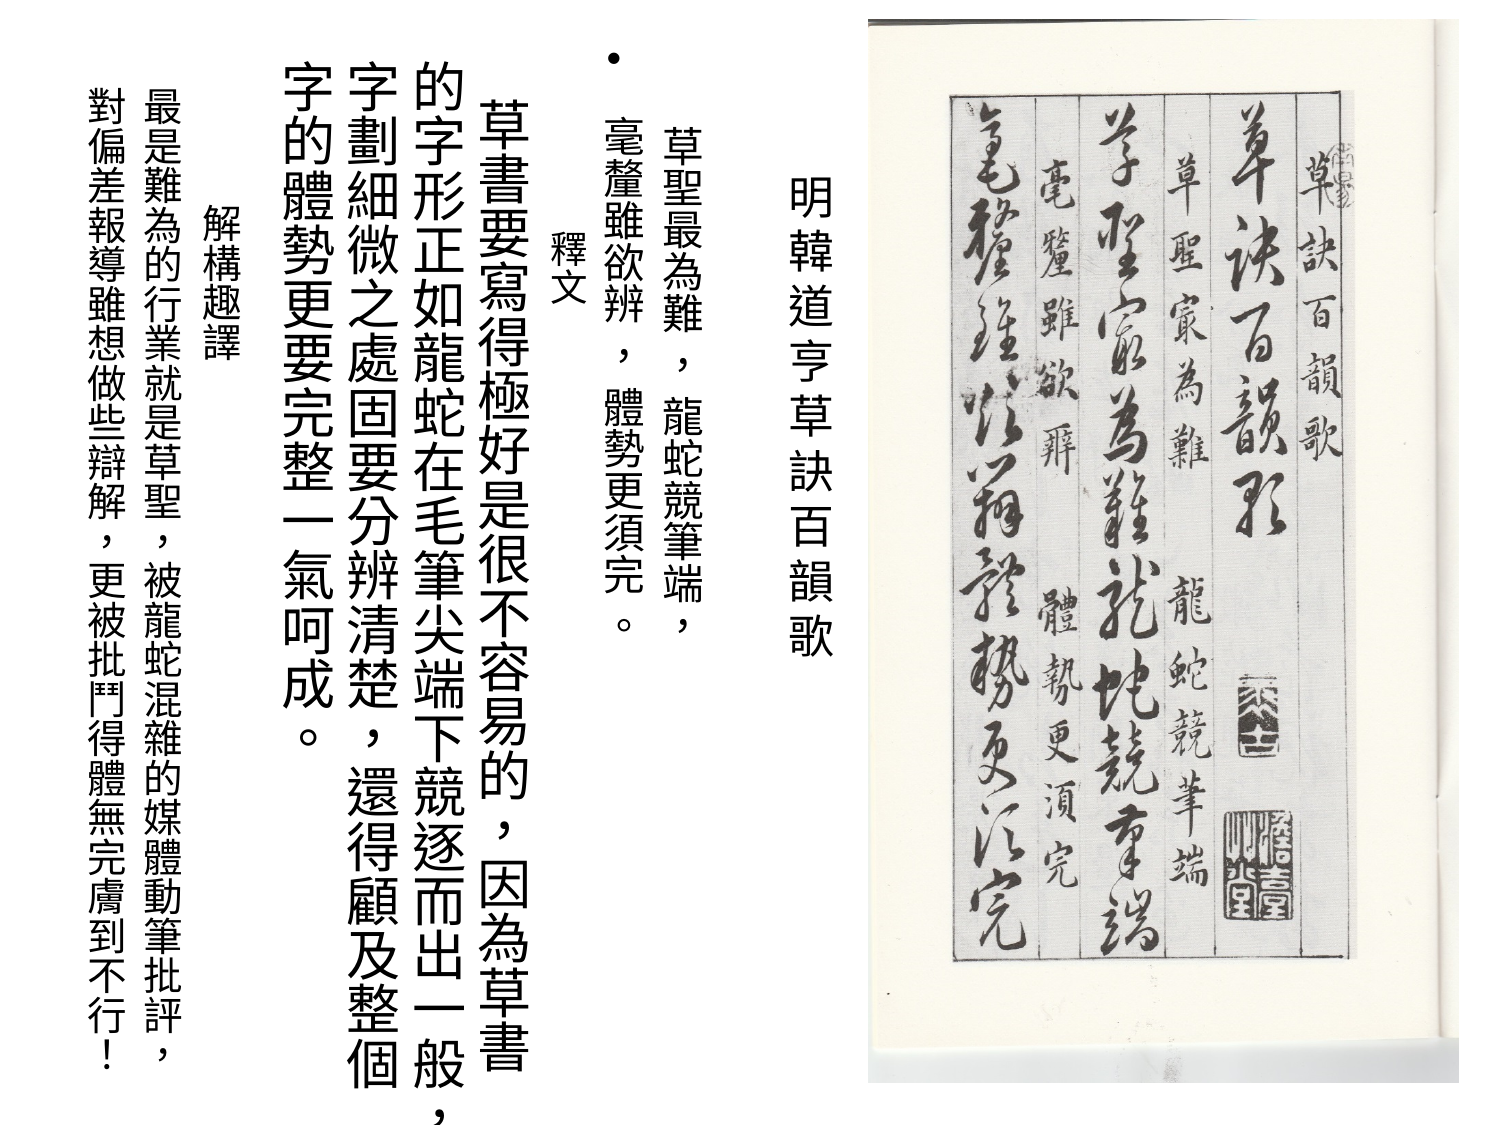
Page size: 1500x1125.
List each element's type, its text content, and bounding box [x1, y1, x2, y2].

picture [867, 18, 1459, 1083]
text_box 明 韓道亨草 訣百韻歌 [773, 160, 862, 671]
list 草聖最為難 ， 龍蛇競筆端， 毫釐雖欲辨 ， 體勢更須完 。 釋文 草書要寫得極好是很不容易的，因為草書的字形正如龍蛇在毛筆尖端下競逐而出一般，字劃細微之處固要分辨清楚，還得顧及整個字的體勢更要完整一氣呵成。 解構趣譯 最是難為的行業就是草聖，被龍蛇混雜的媒體動筆批評， 對偏差報導雖想做些辯解，更被批鬥得體無完膚到不行！ [75, 45, 715, 1125]
